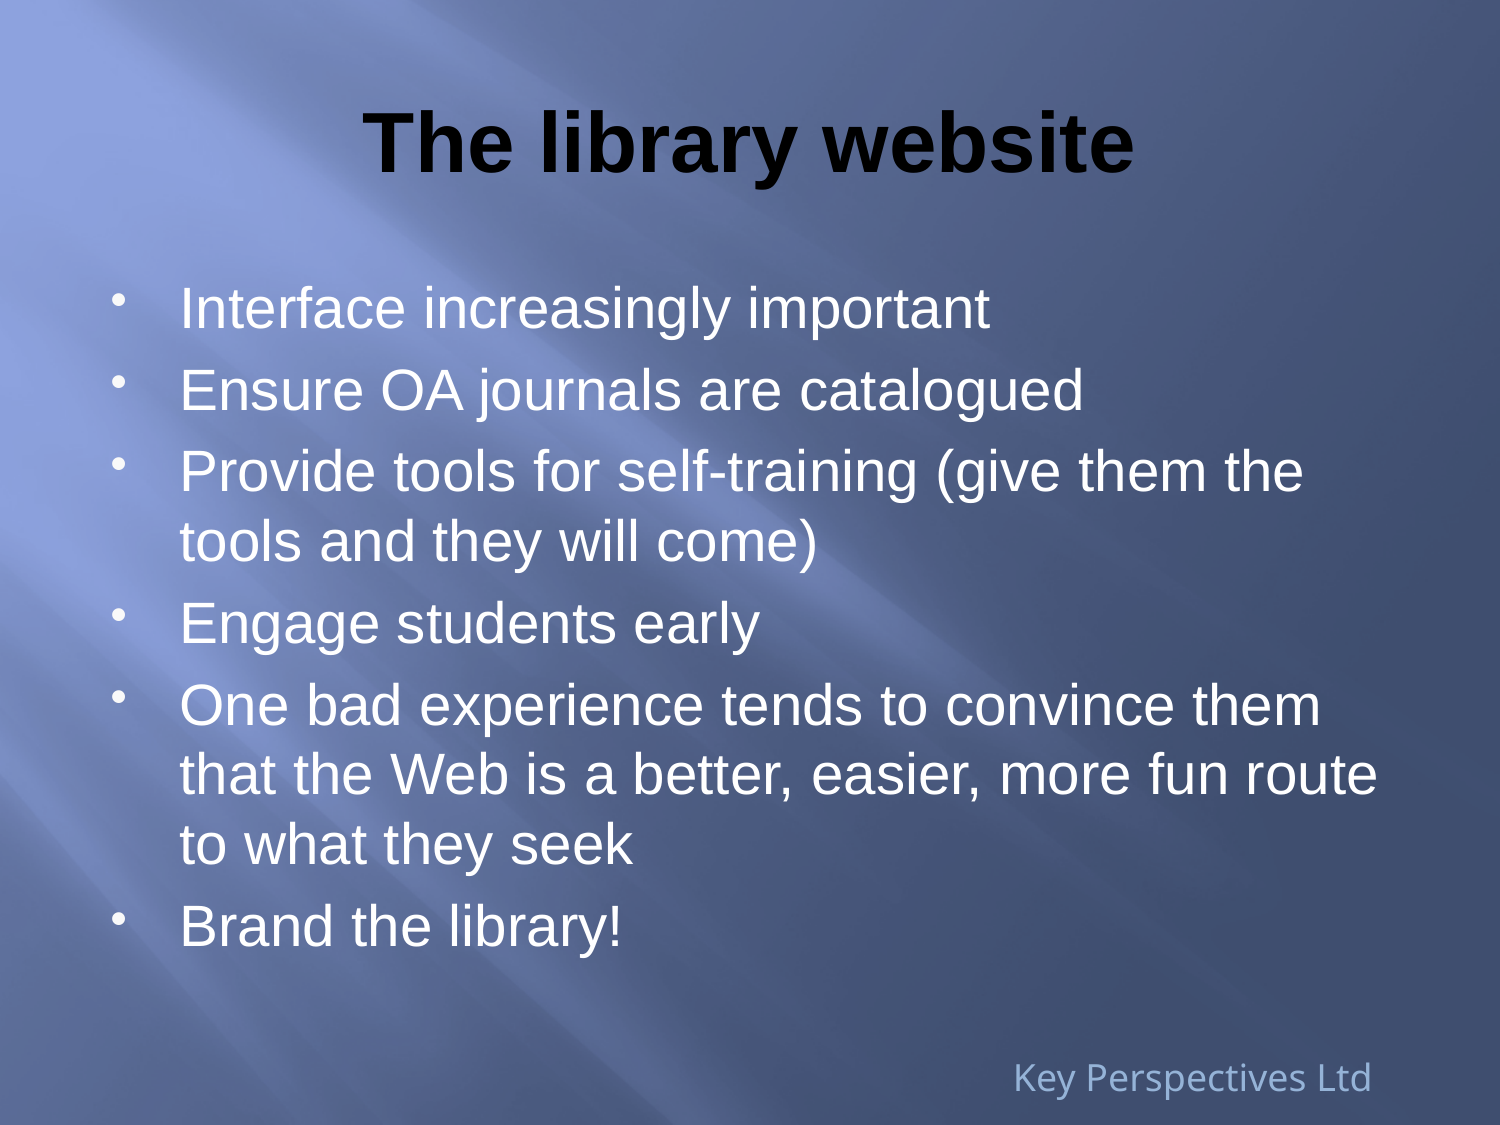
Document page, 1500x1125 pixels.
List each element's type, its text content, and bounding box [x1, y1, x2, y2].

text_box Key Perspectives Ltd [998, 1046, 1447, 1107]
title The library website [75, 45, 1425, 233]
list Interface increasingly important Ensure OA journals are catalogued Provide tools for self-training (give them the tools and they will come) Engage students early One bad experience tends to convince them that the Web is a better, easier, more fun route to what they seek Brand the library! [75, 262, 1425, 1035]
